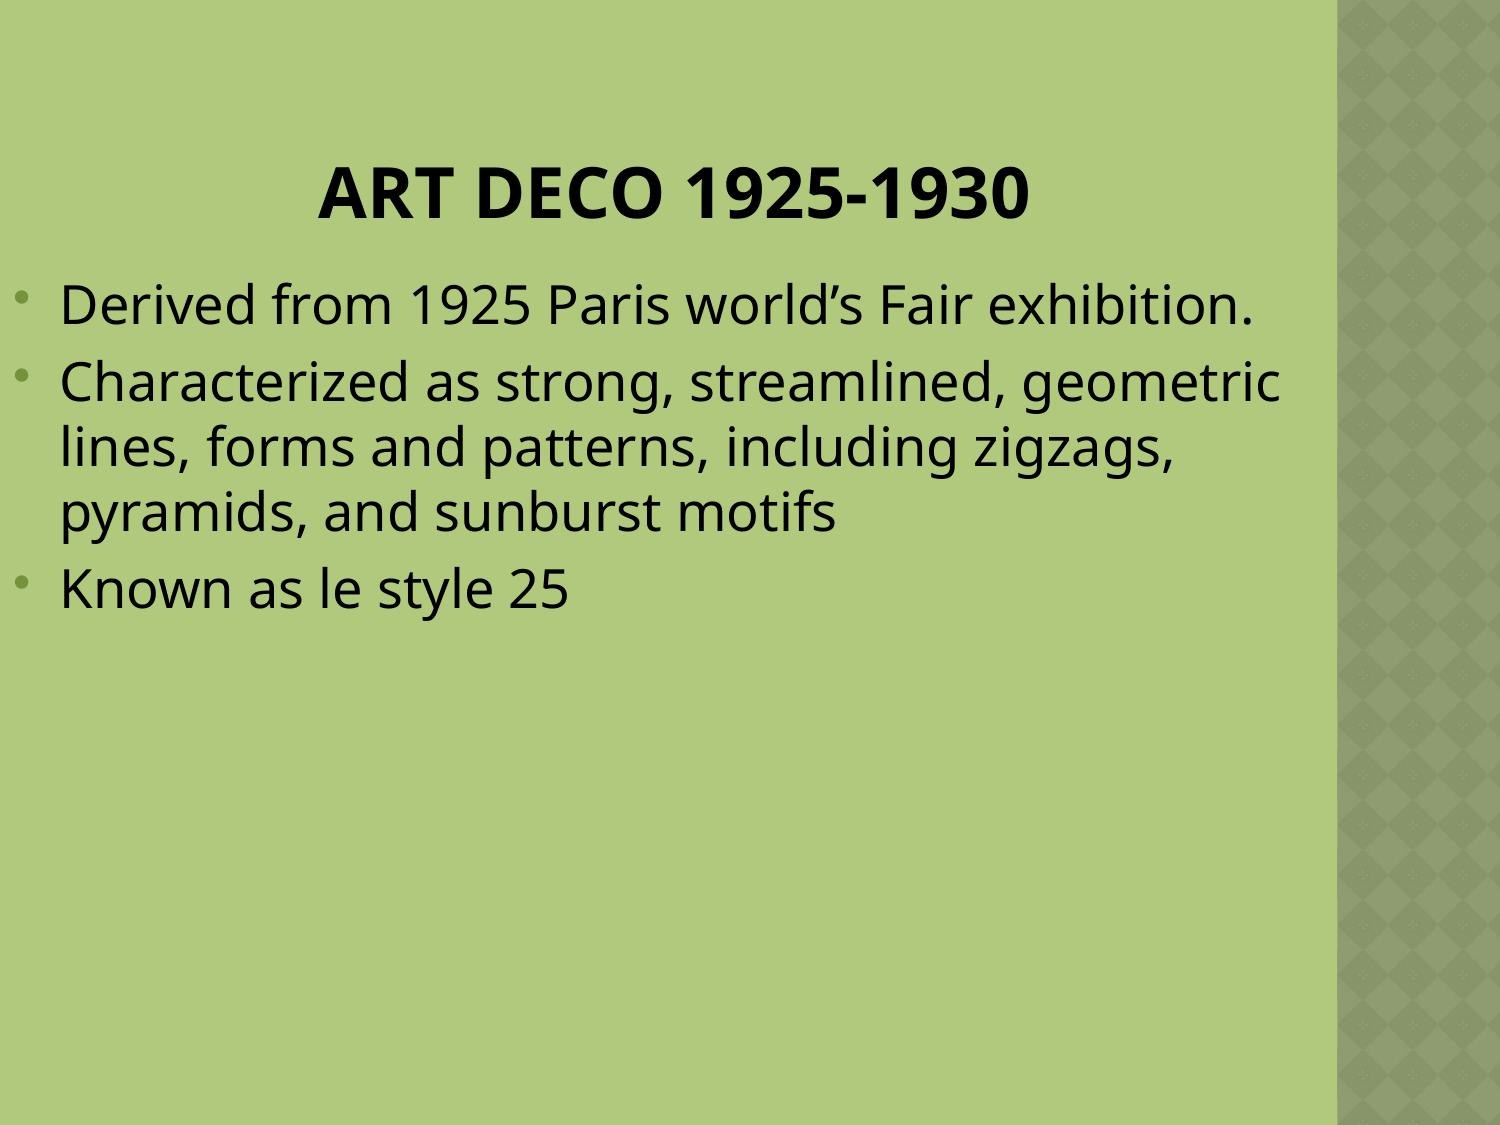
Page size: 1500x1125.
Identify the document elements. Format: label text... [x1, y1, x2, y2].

title Art Deco 1925-1930 [0, 45, 1350, 233]
list Derived from 1925 Paris world’s Fair exhibition. Characterized as strong, streamlined, geometric lines, forms and patterns, including zigzags, pyramids, and sunburst motifs Known as le style 25 [0, 262, 1350, 1006]
